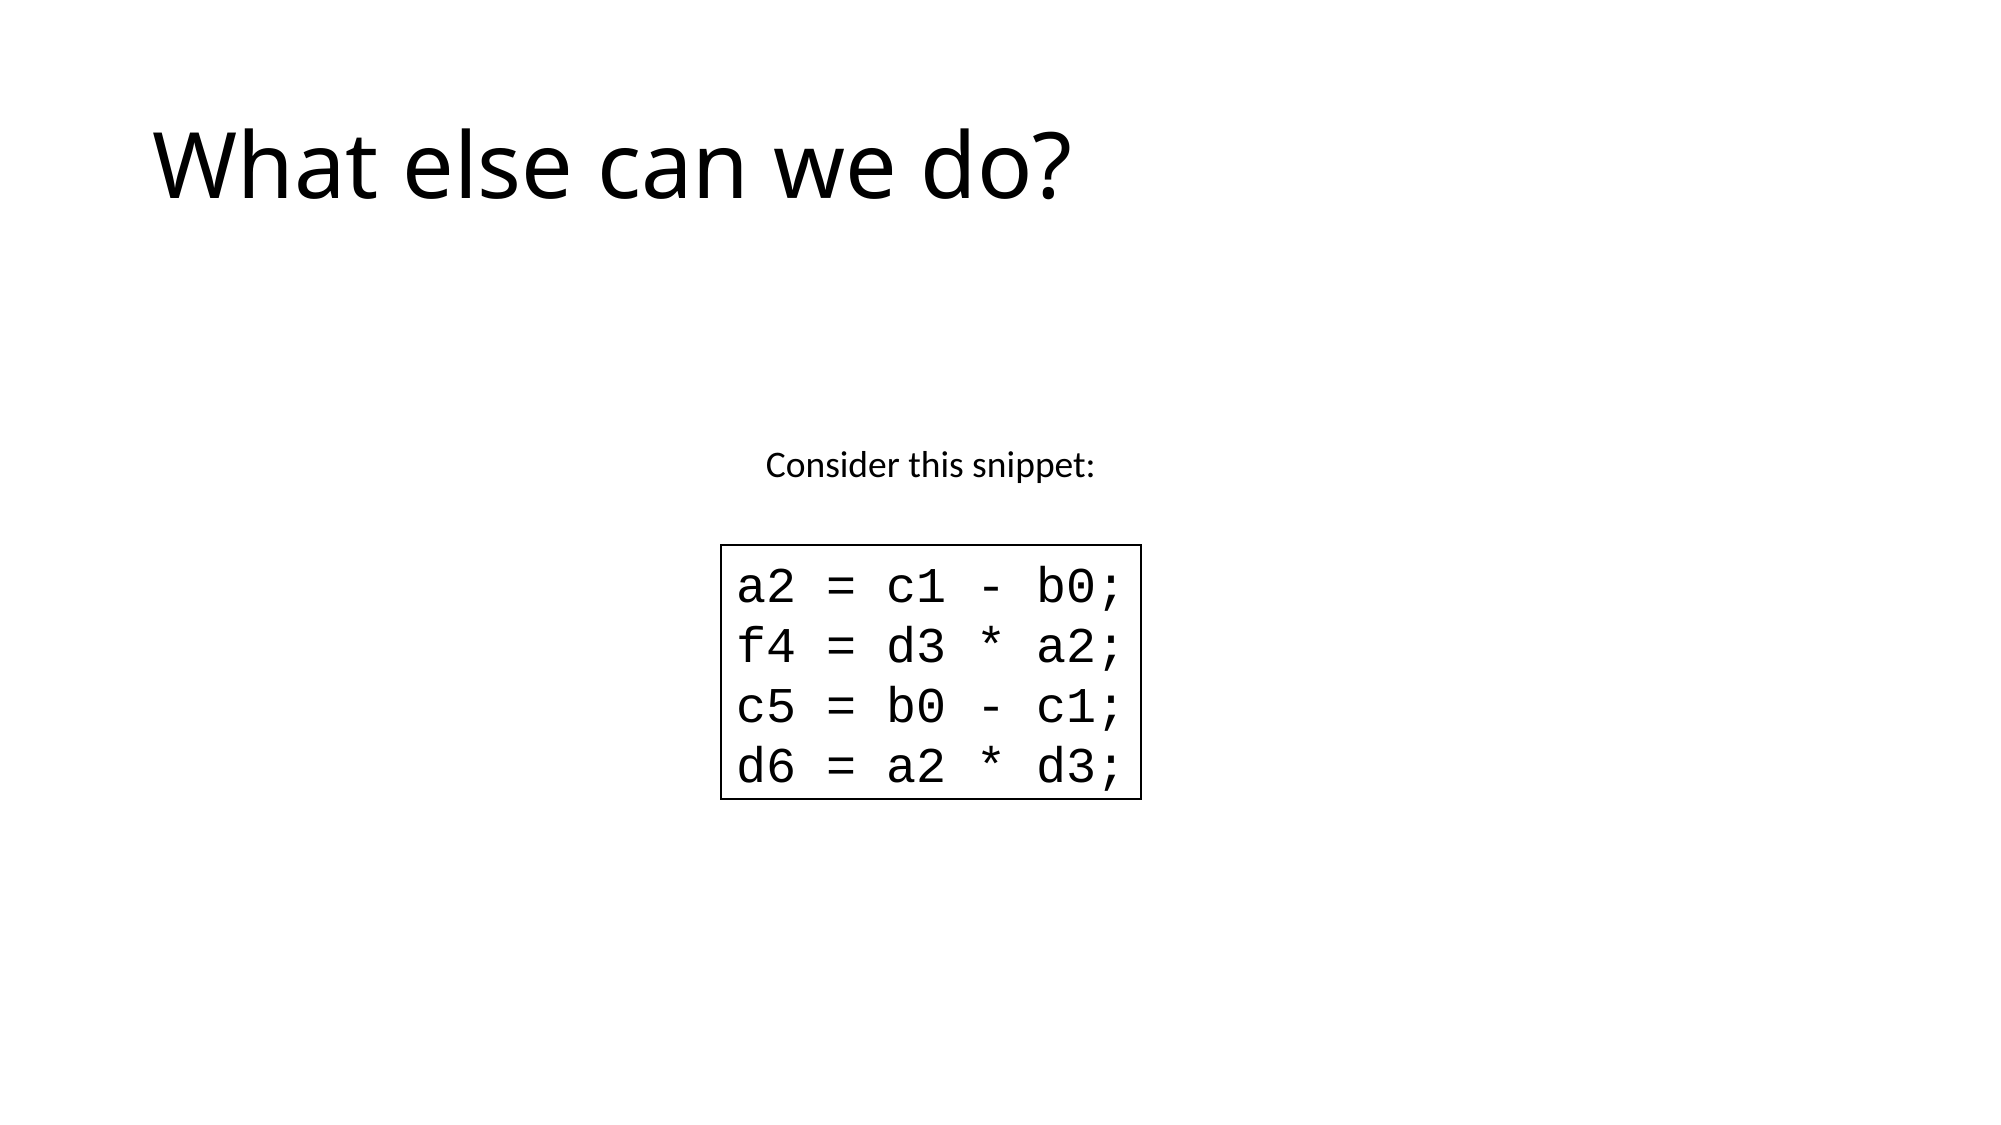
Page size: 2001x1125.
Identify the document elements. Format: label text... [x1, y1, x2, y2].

title What else can we do? [137, 59, 1863, 278]
text_box a2 = c1 - b0; f4 = d3 * a2; c5 = b0 - c1; d6 = a2 * d3; [720, 544, 1142, 800]
text_box Consider this snippet: [751, 432, 1111, 493]
